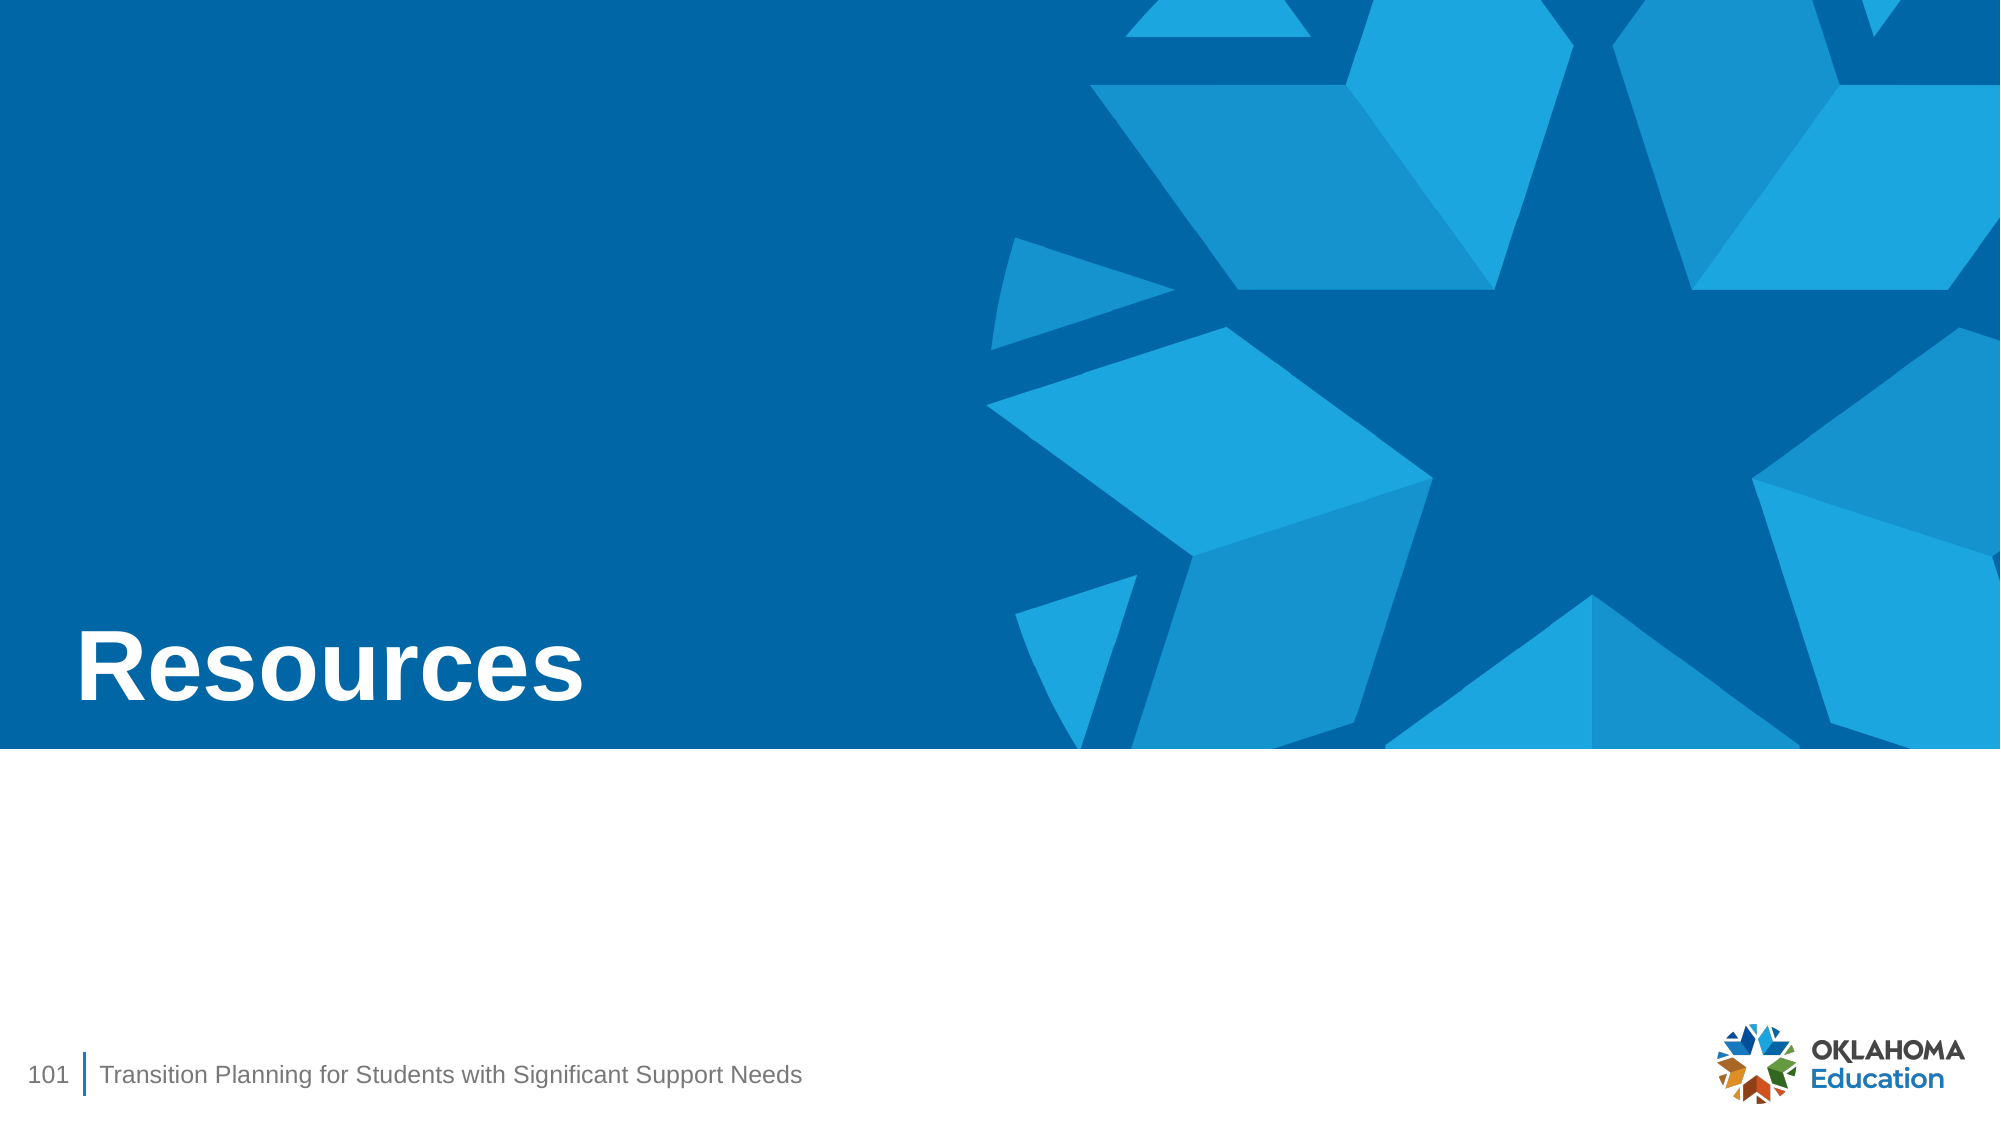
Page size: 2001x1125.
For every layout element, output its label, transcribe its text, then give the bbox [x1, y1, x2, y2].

footer Transition Planning for Students with Significant Support Needs [85, 1043, 1063, 1104]
slide_number 101 [0, 1043, 85, 1104]
title Resources [60, 280, 959, 730]
picture [0, 0, 2000, 749]
picture [1717, 1024, 1965, 1104]
